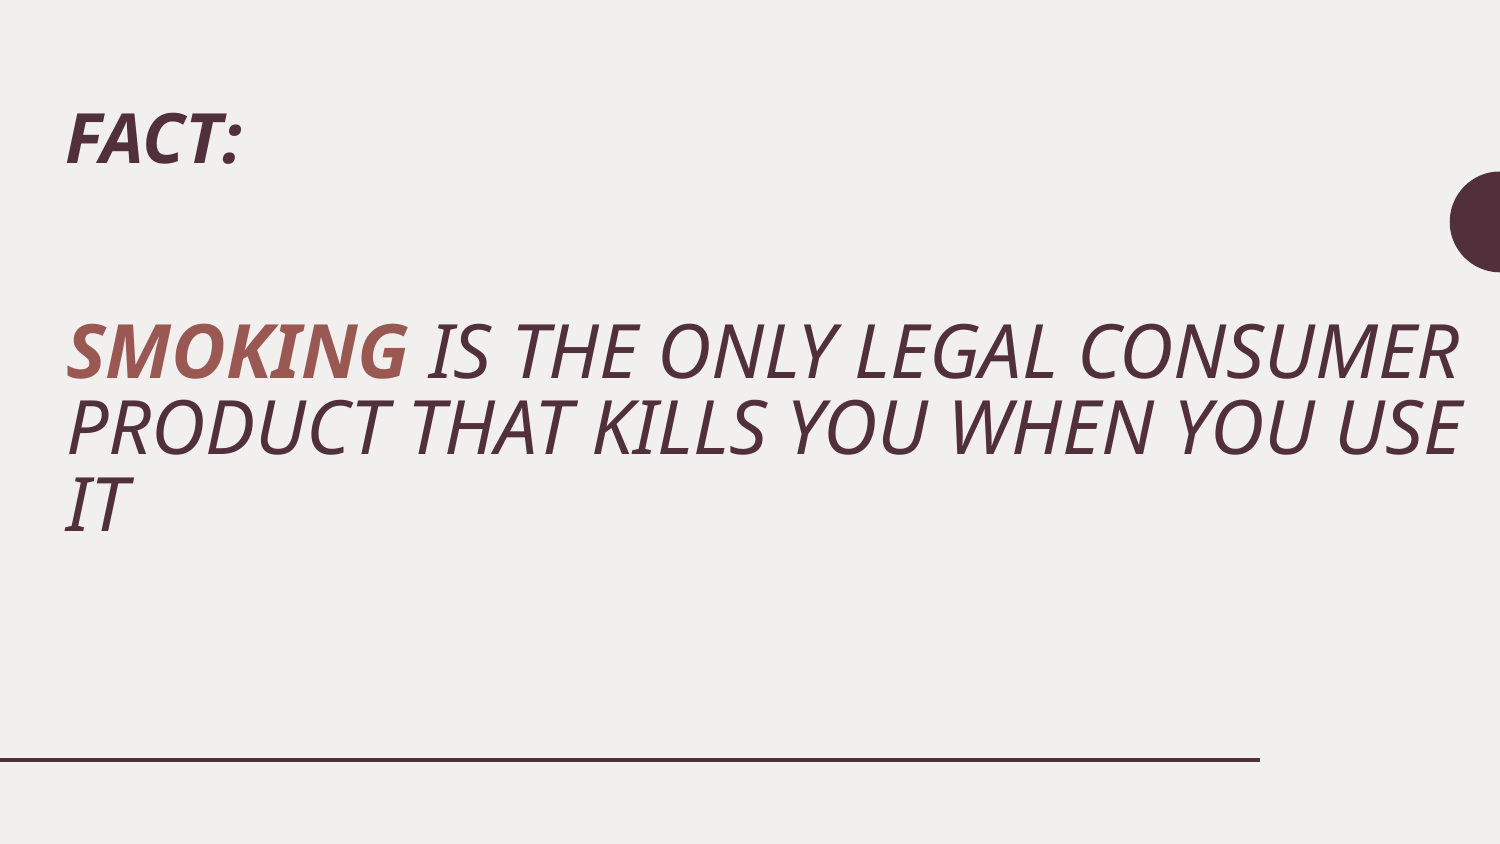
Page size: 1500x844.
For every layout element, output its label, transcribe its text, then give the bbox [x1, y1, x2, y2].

title SMOKING IS THE ONLY LEGAL CONSUMER PRODUCT THAT KILLS YOU WHEN YOU USE IT [51, 309, 1489, 610]
list FACT: [50, 84, 1084, 186]
